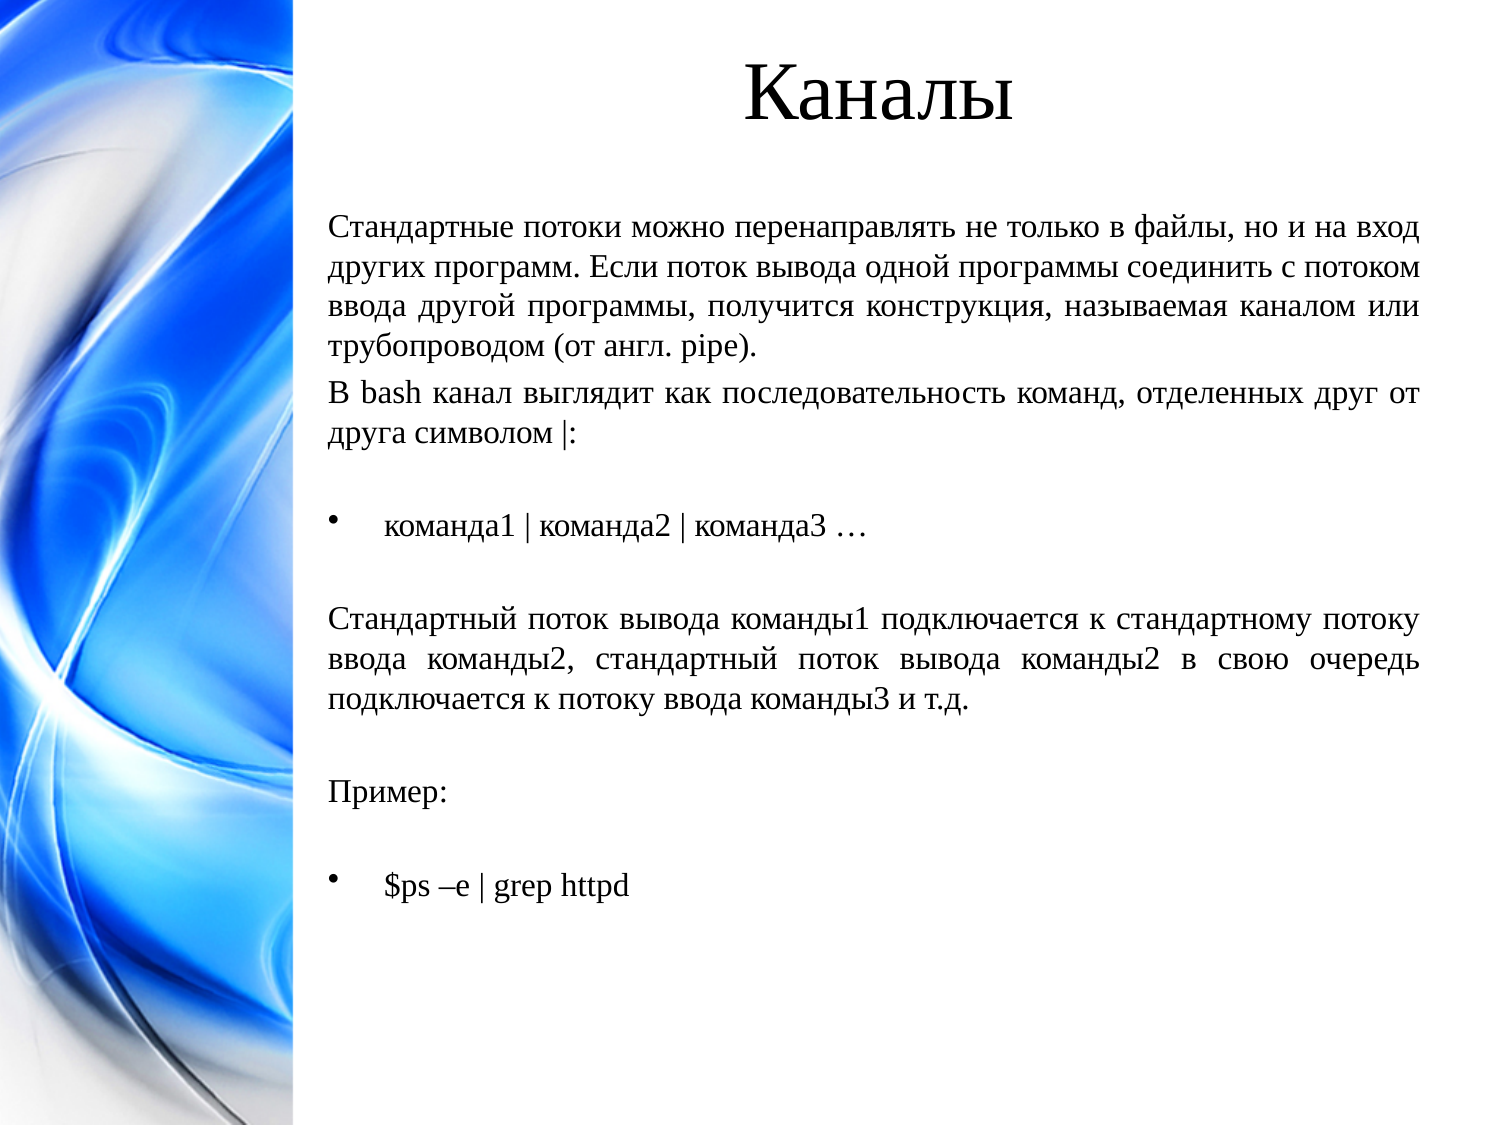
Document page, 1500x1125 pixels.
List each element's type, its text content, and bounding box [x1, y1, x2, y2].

list Стандартные потоки можно перенаправлять не только в файлы, но и на вход других программ. Если поток вывода одной программы соединить с потоком ввода другой программы, получится конструкция, называемая каналом или трубопроводом (от англ. pipe). В bash канал выглядит как последовательность команд, отделенных друг от друга символом |: команда1 | команда2 | команда3 … Стандартный поток вывода команды1 подключается к стандартному потоку ввода команды2, стандартный поток вывода команды2 в свою очередь подключается к потоку ввода команды3 и т.д. Пример: $ps –e | grep httpd [312, 196, 1437, 1106]
picture [0, 0, 1500, 1125]
text_box Каналы [298, 0, 1460, 173]
